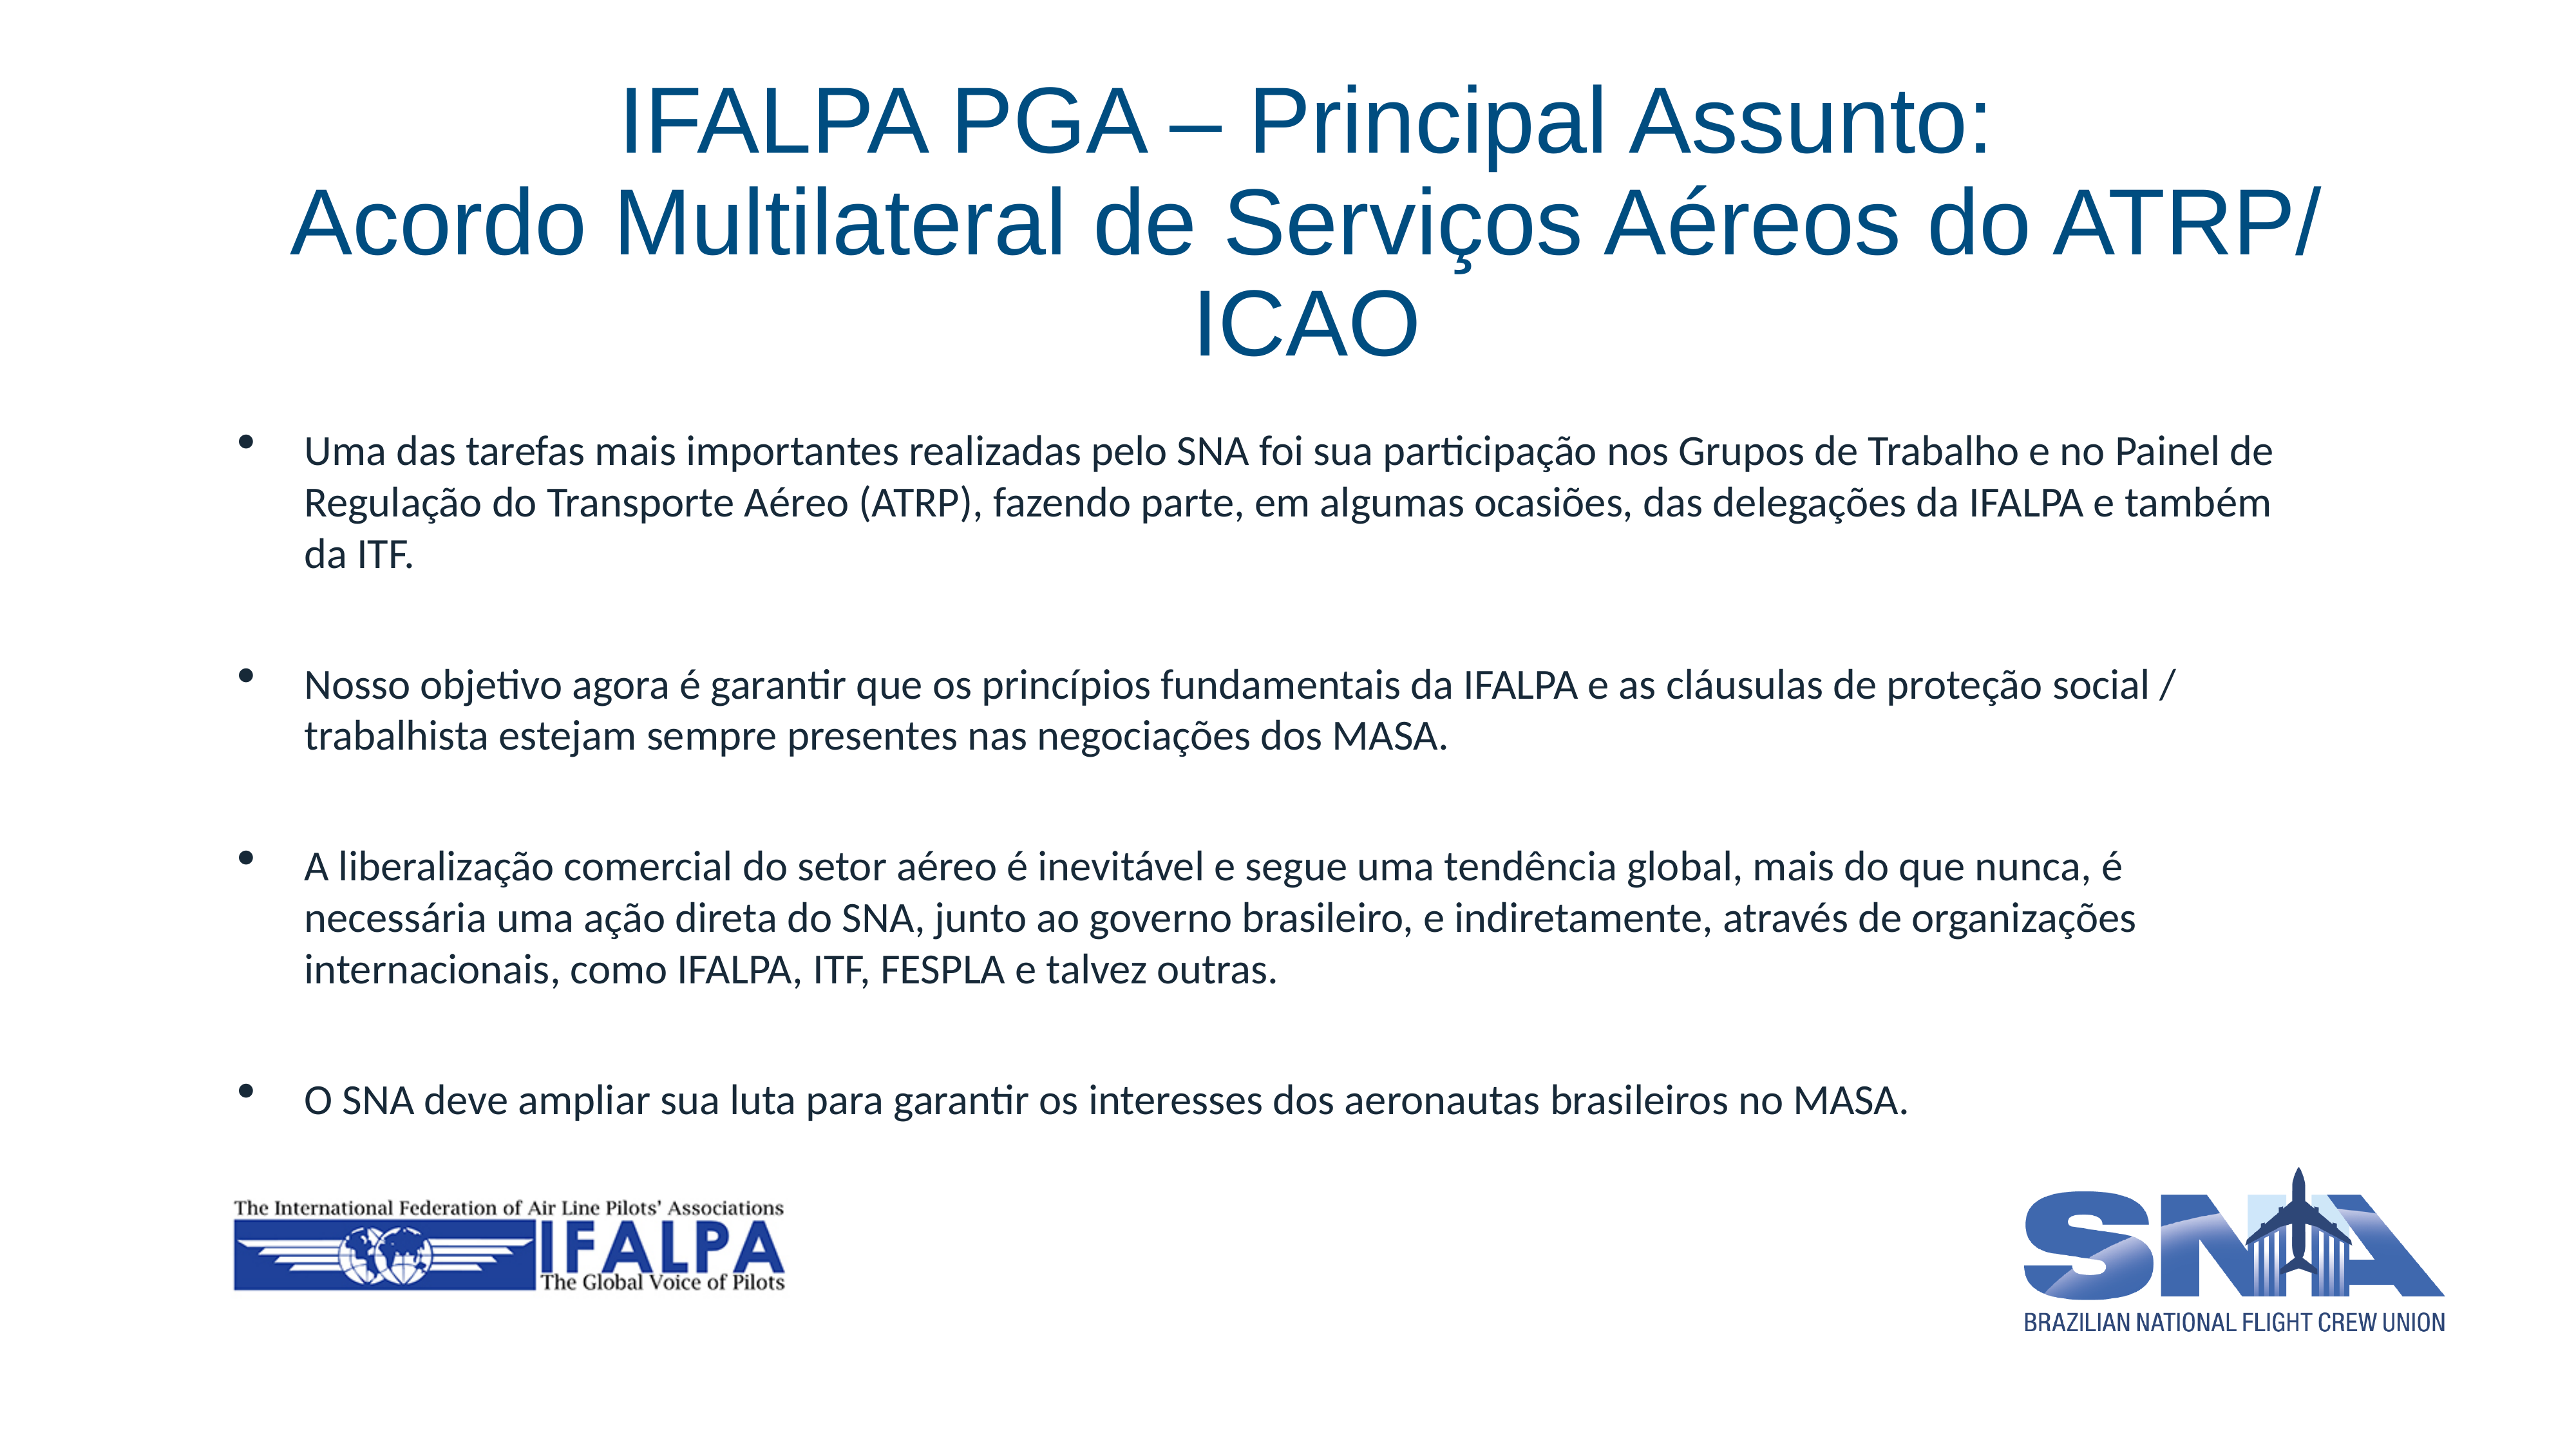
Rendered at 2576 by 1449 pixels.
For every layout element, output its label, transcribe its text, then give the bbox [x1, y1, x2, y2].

picture [229, 1191, 792, 1300]
picture [2004, 1167, 2452, 1346]
list Uma das tarefas mais importantes realizadas pelo SNA foi sua participação nos Grupos de Trabalho e no Painel de Regulação do Transporte Aéreo (ATRP), fazendo parte, em algumas ocasiões, das delegações da IFALPA e também da ITF. Nosso objetivo agora é garantir que os princípios fundamentais da IFALPA e as cláusulas de proteção social / trabalhista estejam sempre presentes nas negociações dos MASA. A liberalização comercial do setor aéreo é inevitável e segue uma tendência global, mais do que nunca, é necessária uma ação direta do SNA, junto ao governo brasileiro, e indiretamente, através de organizações internacionais, como IFALPA, ITF, FESPLA e talvez outras. O SNA deve ampliar sua luta para garantir os interesses dos aeronautas brasileiros no MASA. [229, 414, 2288, 1192]
title IFALPA PGA – Principal Assunto: Acordo Multilateral de Serviços Aéreos do ATRP/ ICAO [229, 79, 2384, 370]
